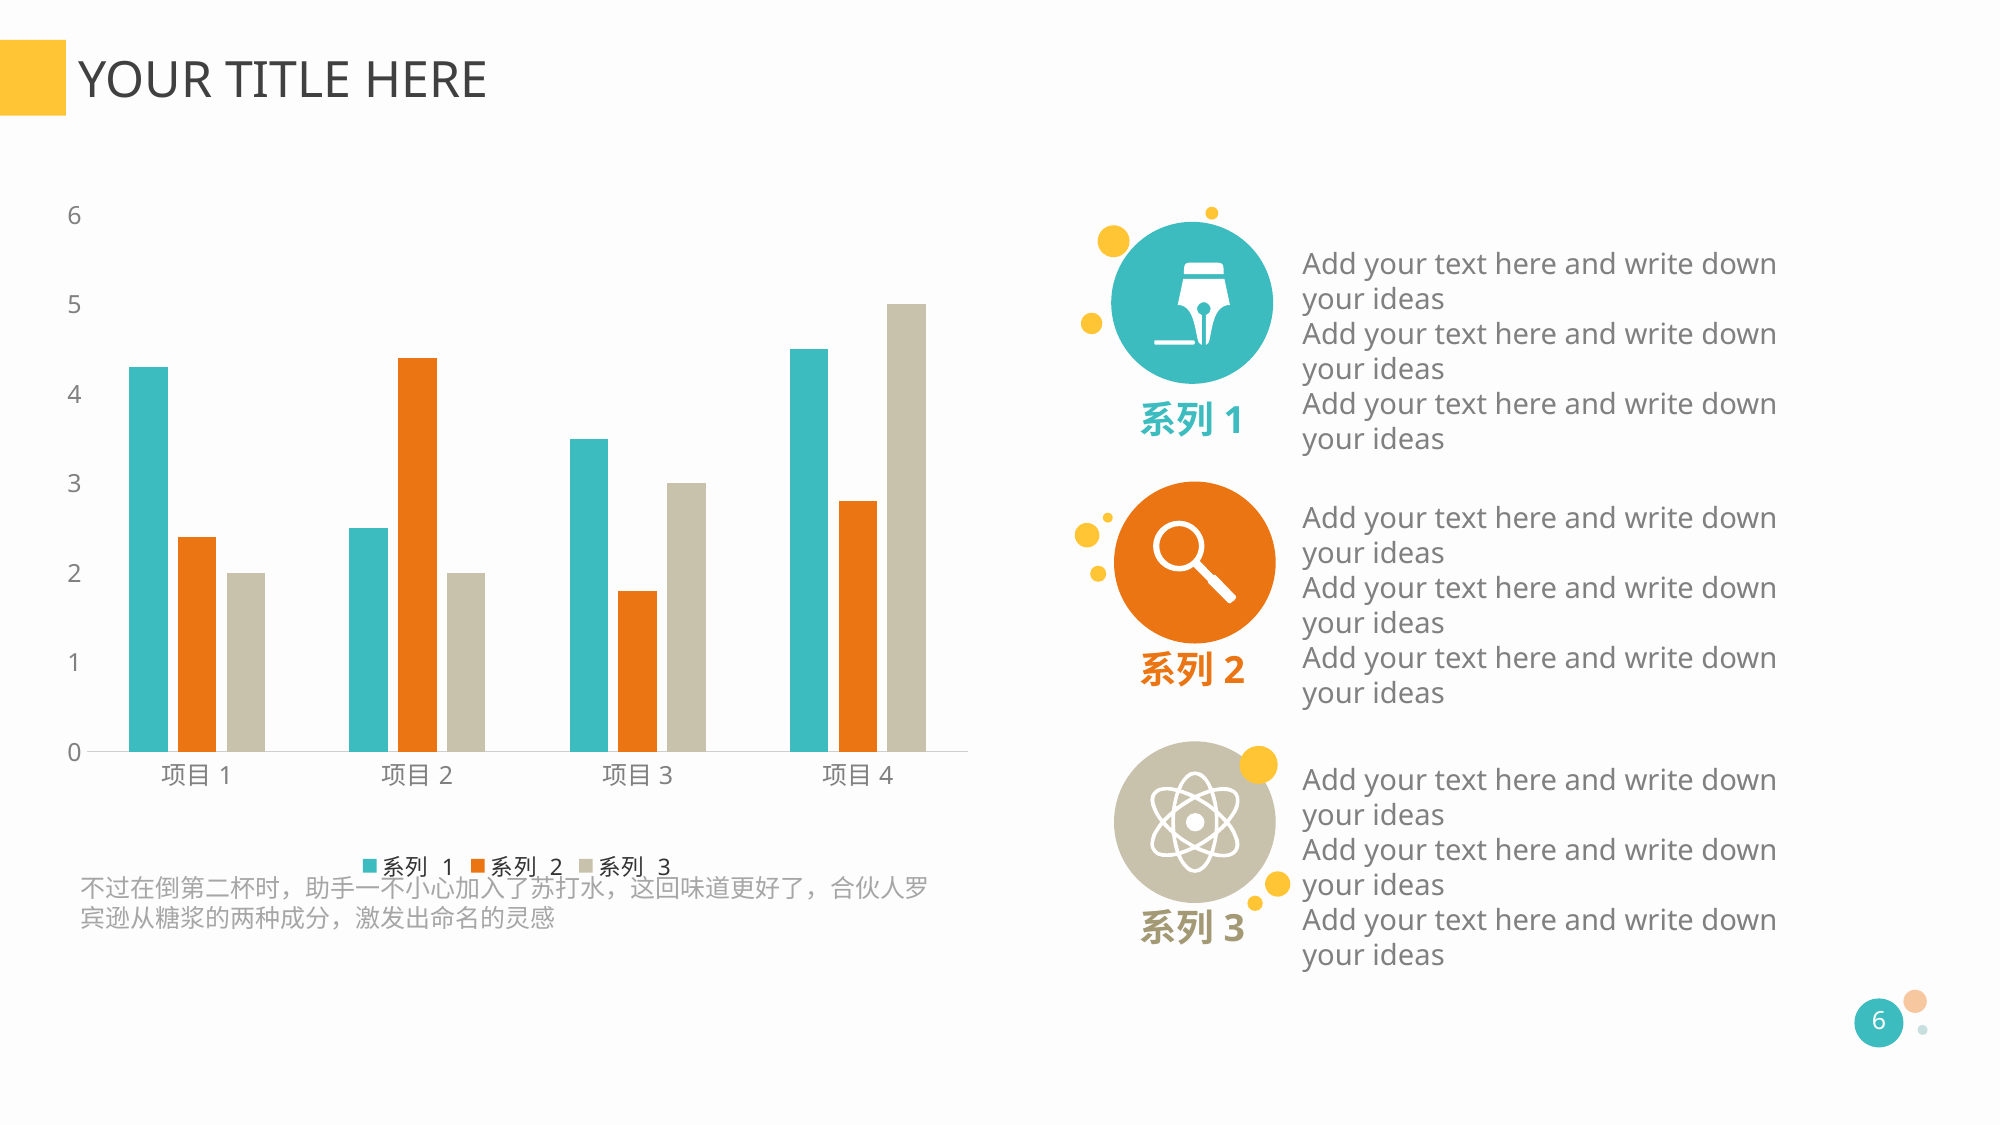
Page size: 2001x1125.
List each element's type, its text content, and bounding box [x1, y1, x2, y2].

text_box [1113, 741, 1276, 903]
text_box 不过在倒第二杯时，助手一不小心加入了苏打水，这回味道更好了，合伙人罗宾逊从糖浆的两种成分，激发出命名的灵感 [65, 888, 968, 940]
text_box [1113, 481, 1276, 644]
text_box [1154, 340, 1195, 345]
text_box [1276, 870, 1292, 898]
text_box YOUR TITLE HERE [63, 39, 503, 115]
text_box [1183, 262, 1224, 275]
text_box 系列1 [1111, 388, 1274, 449]
text_box [1096, 224, 1131, 259]
text_box [1089, 564, 1108, 583]
text_box [0, 39, 67, 117]
text_box [1110, 220, 1275, 385]
slide_number 6 [1843, 992, 1915, 1053]
text_box Add your text here and write down your ideas Add your text here and write down your ideas Add your text here and write down your ideas [1287, 754, 1844, 1014]
text_box [1177, 278, 1230, 345]
text_box Add your text here and write down your ideas Add your text here and write down your ideas Add your text here and write down your ideas [1287, 238, 1844, 492]
text_box [1204, 205, 1220, 221]
text_box [1079, 311, 1104, 336]
text_box [1101, 511, 1113, 524]
text_box 系列2 [1111, 638, 1274, 699]
text_box [1073, 521, 1101, 549]
text_box 系列3 [1111, 896, 1274, 957]
text_box Add your text here and write down your ideas Add your text here and write down your ideas Add your text here and write down your ideas [1287, 492, 1844, 752]
chart [50, 189, 985, 888]
